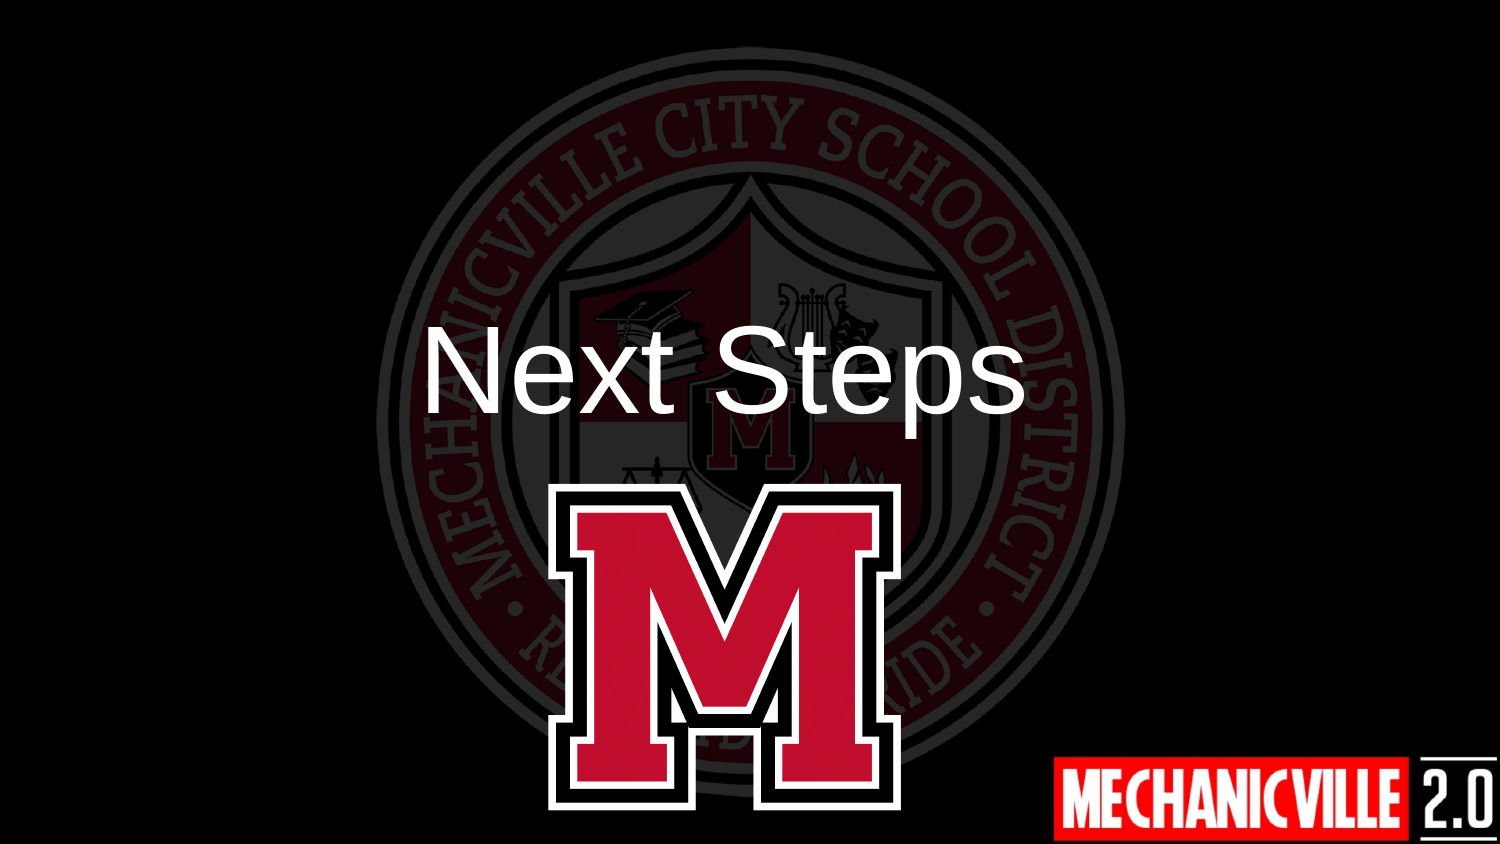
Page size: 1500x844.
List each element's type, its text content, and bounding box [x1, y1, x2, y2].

picture [0, 0, 1500, 844]
title Next Steps [80, 73, 1369, 745]
